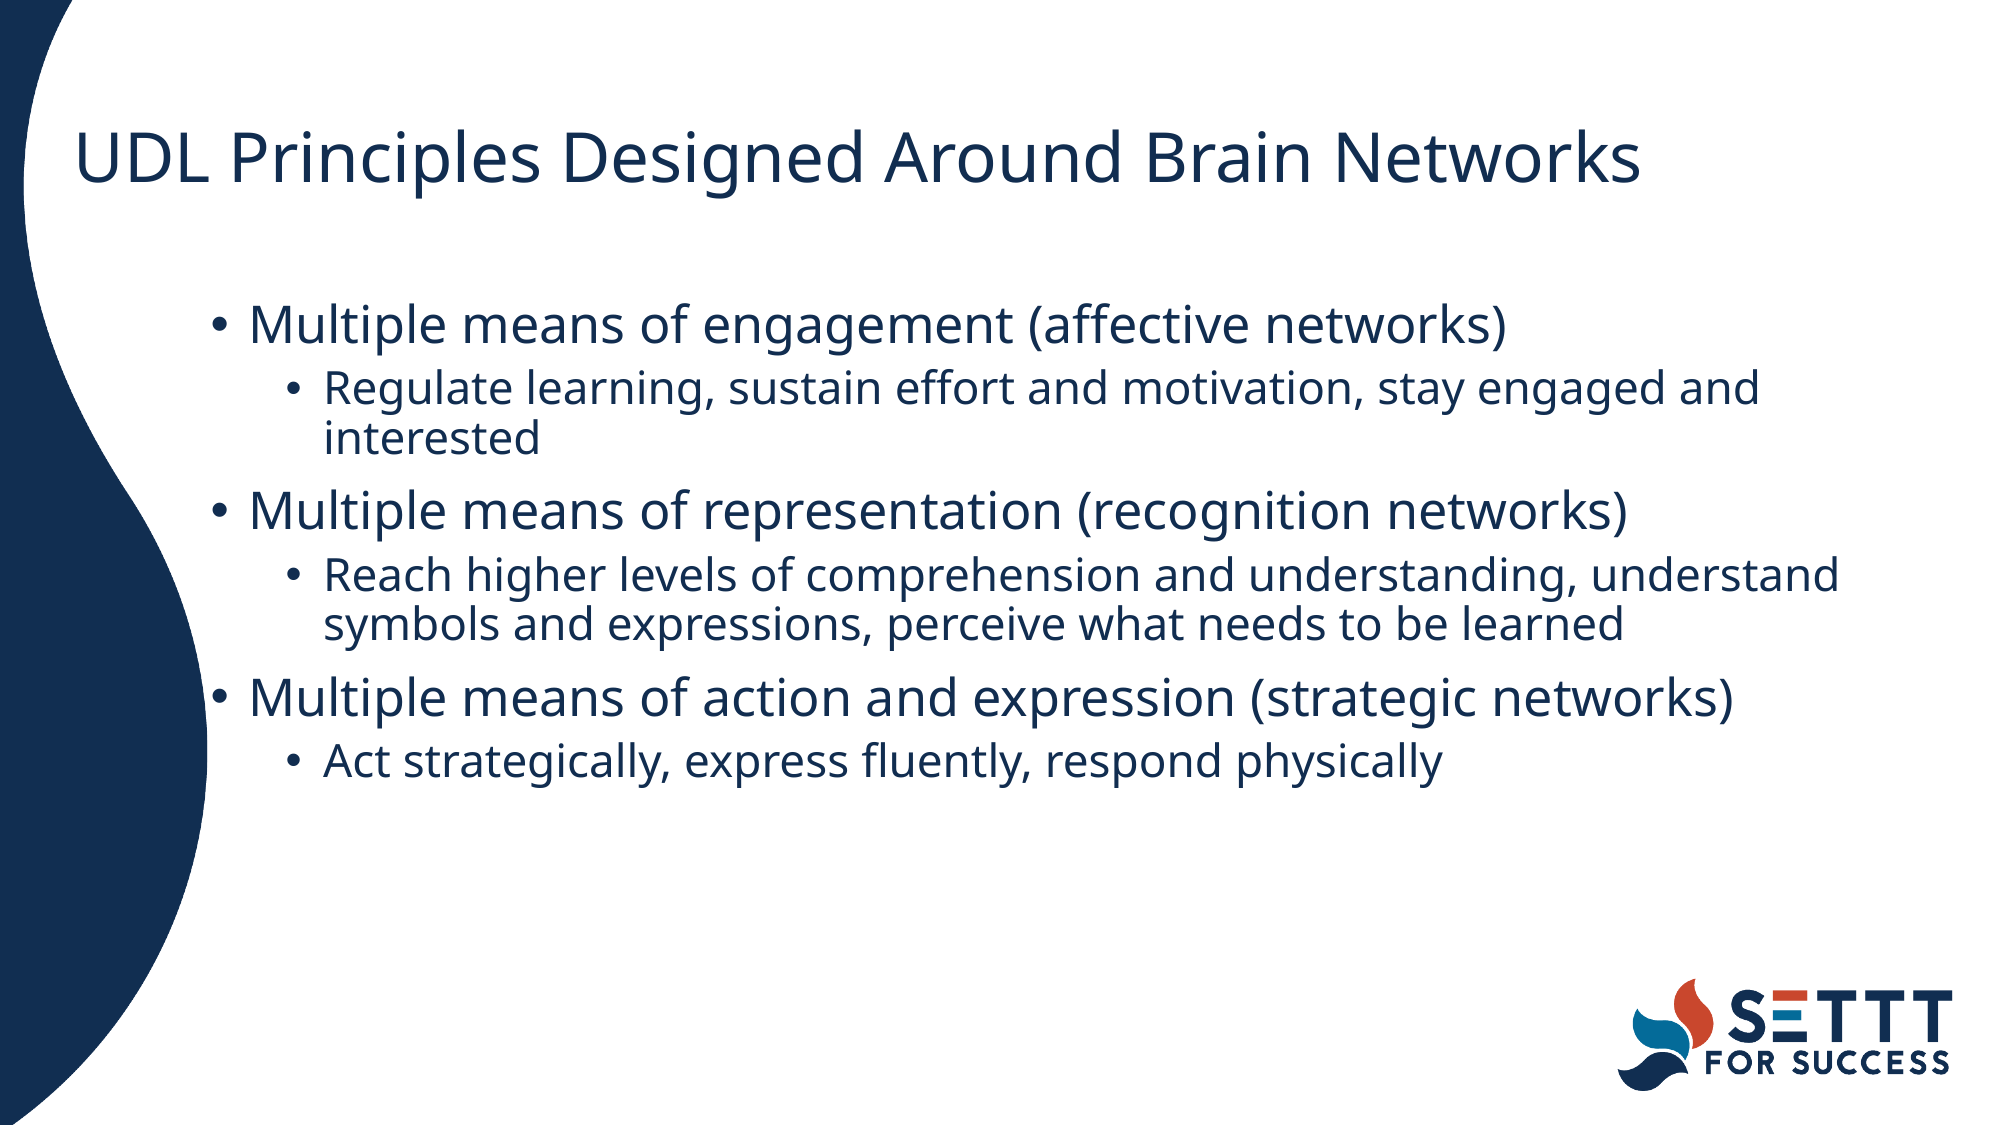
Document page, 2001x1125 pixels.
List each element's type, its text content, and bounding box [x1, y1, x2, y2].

title UDL Principles Designed Around Brain Networks [58, 64, 1863, 205]
text_box [231, 229, 1586, 922]
picture [0, 0, 2000, 1125]
list Multiple means of engagement (affective networks) Regulate learning, sustain effort and motivation, stay engaged and interested Multiple means of representation (recognition networks) Reach higher levels of comprehension and understanding, understand symbols and expressions, perceive what needs to be learned Multiple means of action and expression (strategic networks) Act strategically, express fluently, respond physically [195, 207, 1934, 944]
